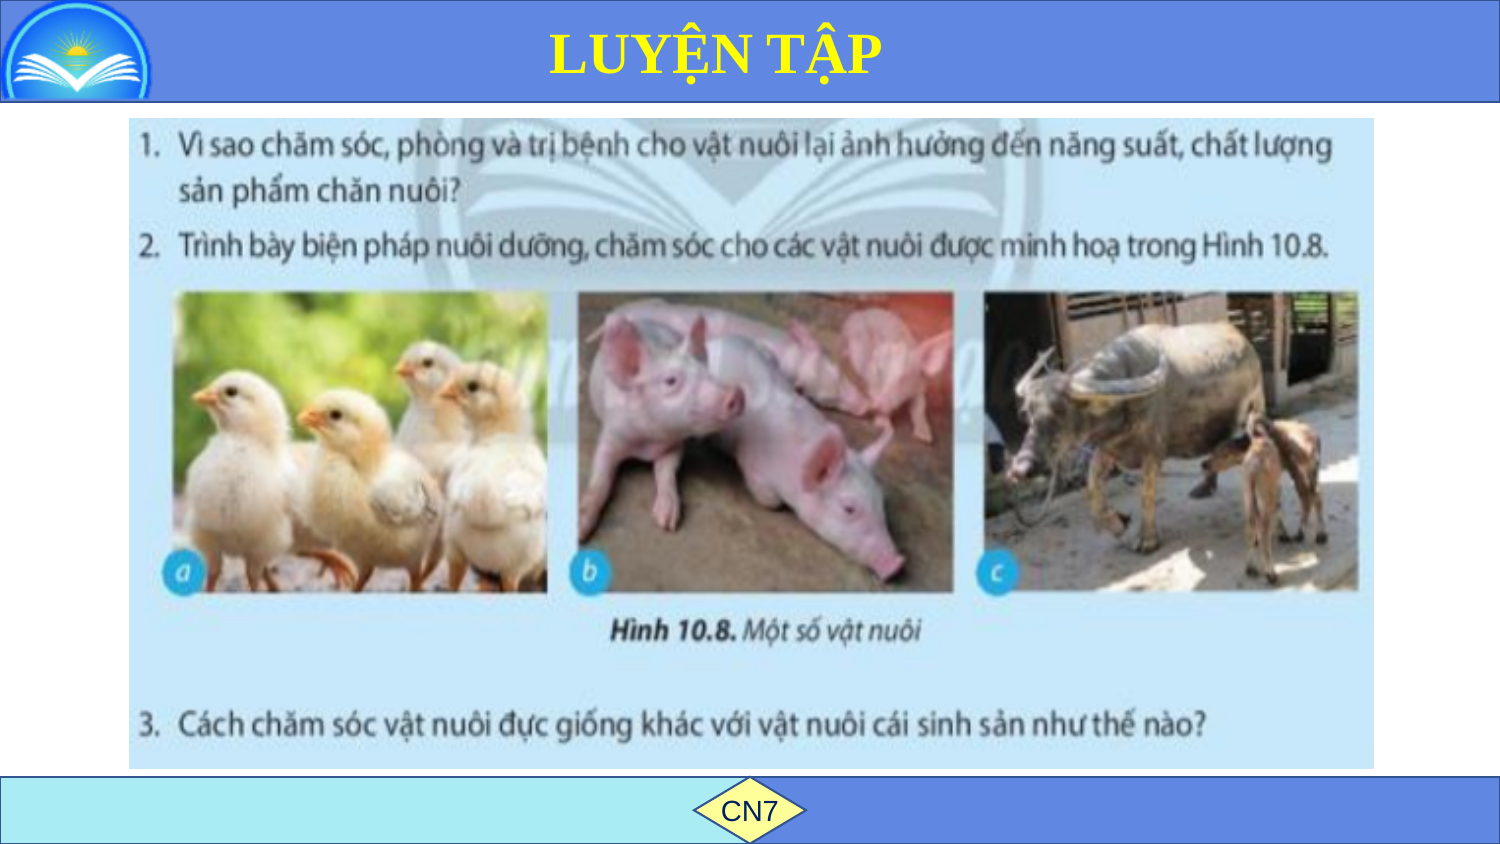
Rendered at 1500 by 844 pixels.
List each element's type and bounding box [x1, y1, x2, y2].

text_box [0, 0, 1500, 844]
picture [129, 118, 1374, 769]
